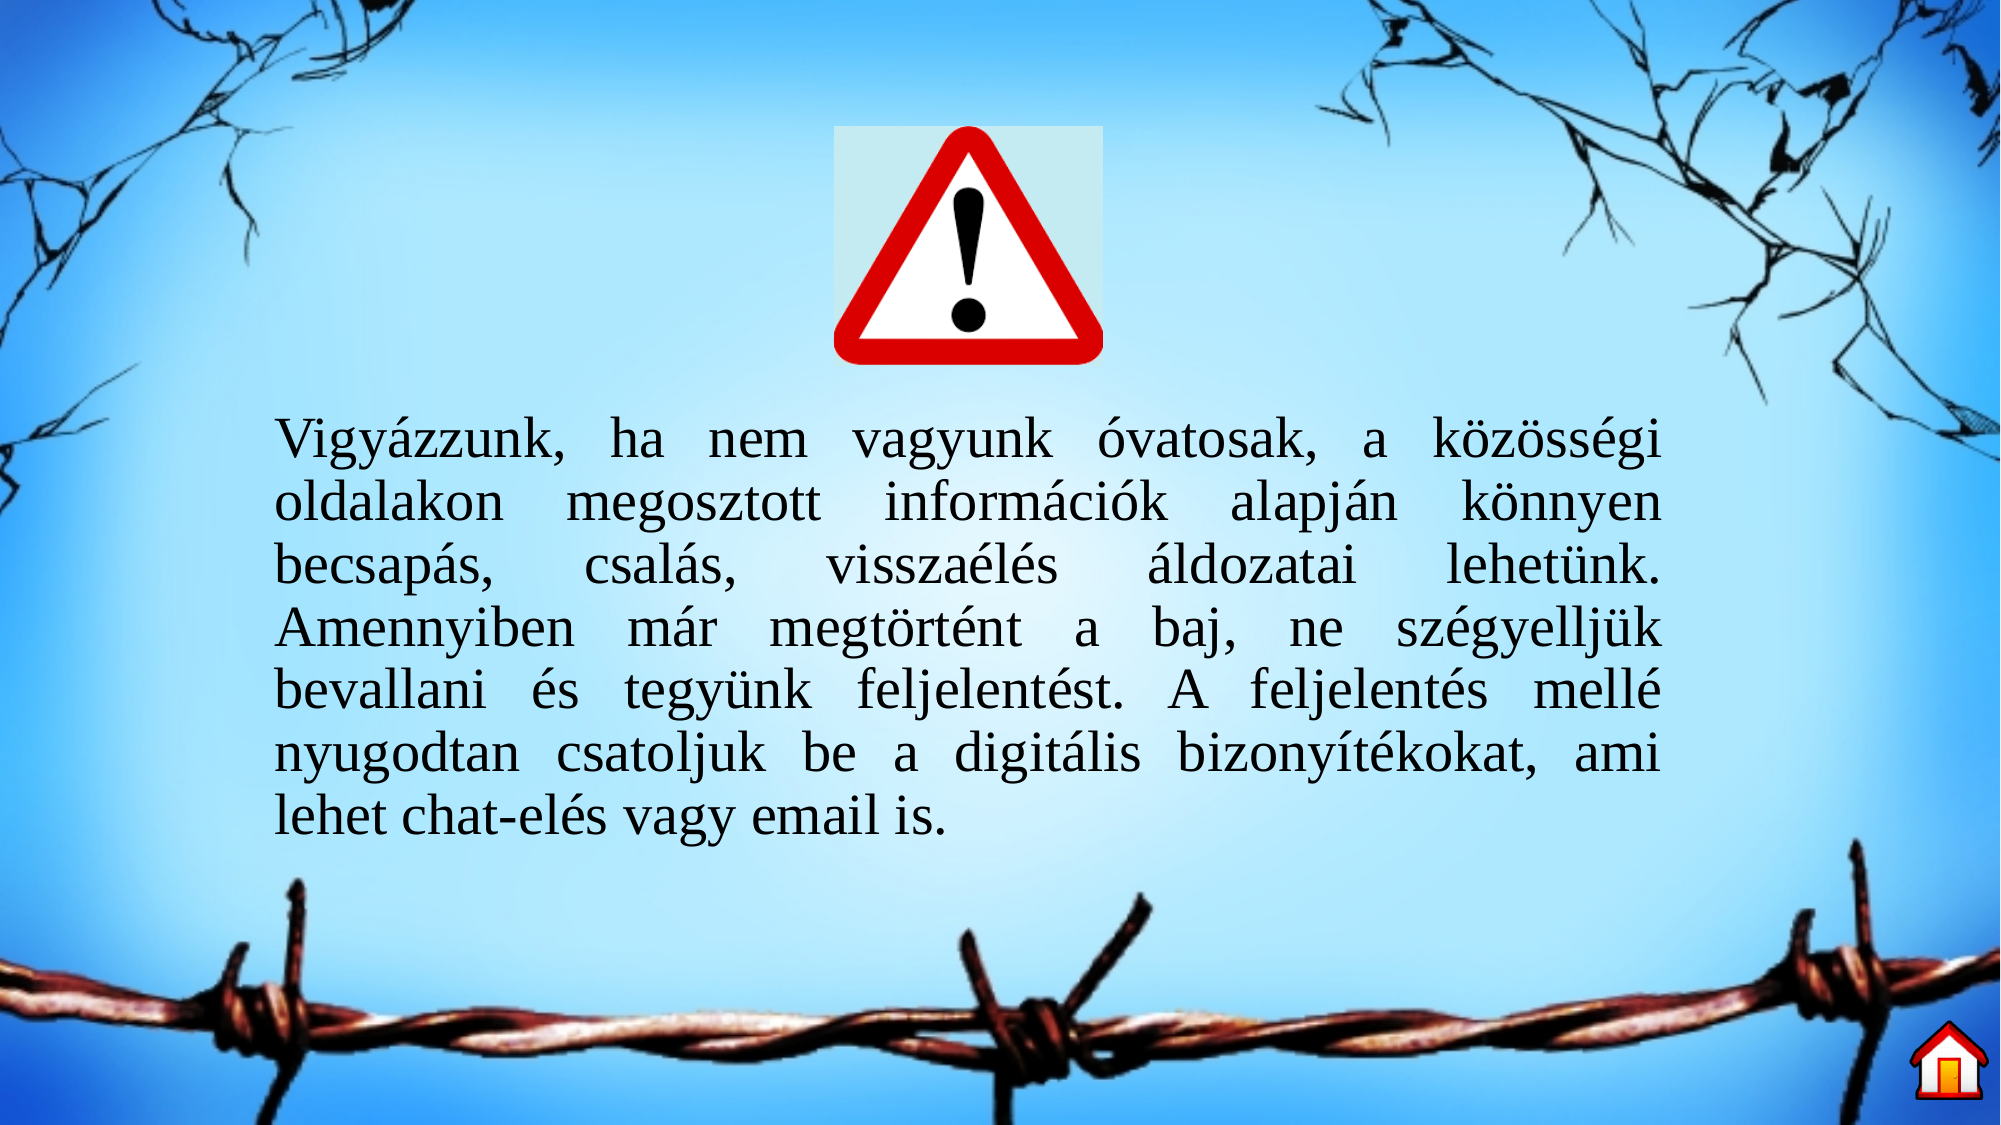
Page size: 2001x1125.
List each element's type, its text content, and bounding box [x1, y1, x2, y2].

picture [0, 0, 2001, 1125]
list Vigyázzunk, ha nem vagyunk óvatosak, a közösségi oldalakon megosztott információk alapján könnyen becsapás, csalás, visszaélés áldozatai lehetünk. Amennyiben már megtörtént a baj, ne szégyelljük bevallani és tegyünk feljelentést. A feljelentés mellé nyugodtan csatoljuk be a digitális bizonyítékokat, ami lehet chat-elés vagy email is. [259, 399, 1678, 893]
